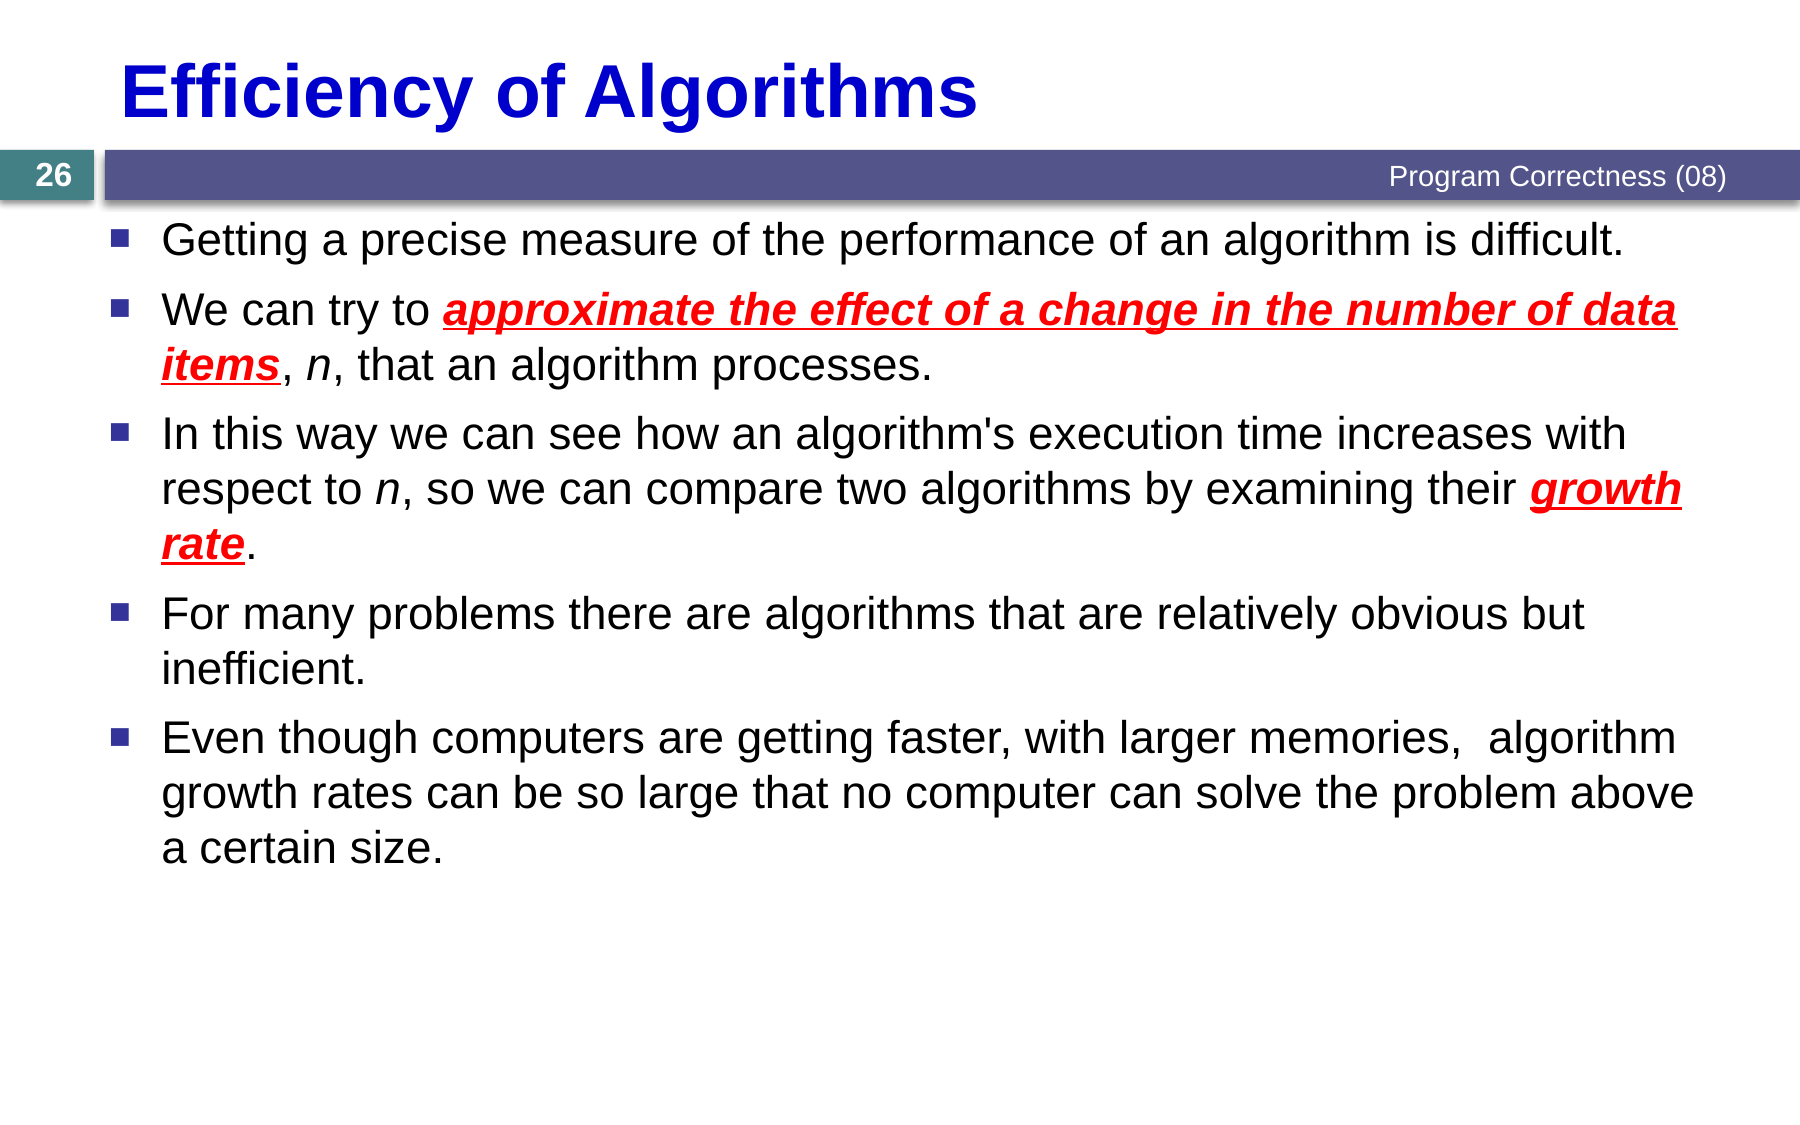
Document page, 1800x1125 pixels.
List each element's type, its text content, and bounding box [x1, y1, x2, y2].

slide_number 26 [0, 150, 108, 196]
footer Program Correctness (08) [675, 149, 1743, 202]
list Getting a precise measure of the performance of an algorithm is difficult. We can try to approximate the effect of a change in the number of data items, n, that an algorithm processes. In this way we can see how an algorithm's execution time increases with respect to n, so we can compare two algorithms by examining their growth rate. For many problems there are algorithms that are relatively obvious but inefficient. Even though computers are getting faster, with larger memories, algorithm growth rates can be so large that no computer can solve the problem above a certain size. [93, 202, 1743, 1082]
title Efficiency of Algorithms [105, 27, 1743, 149]
